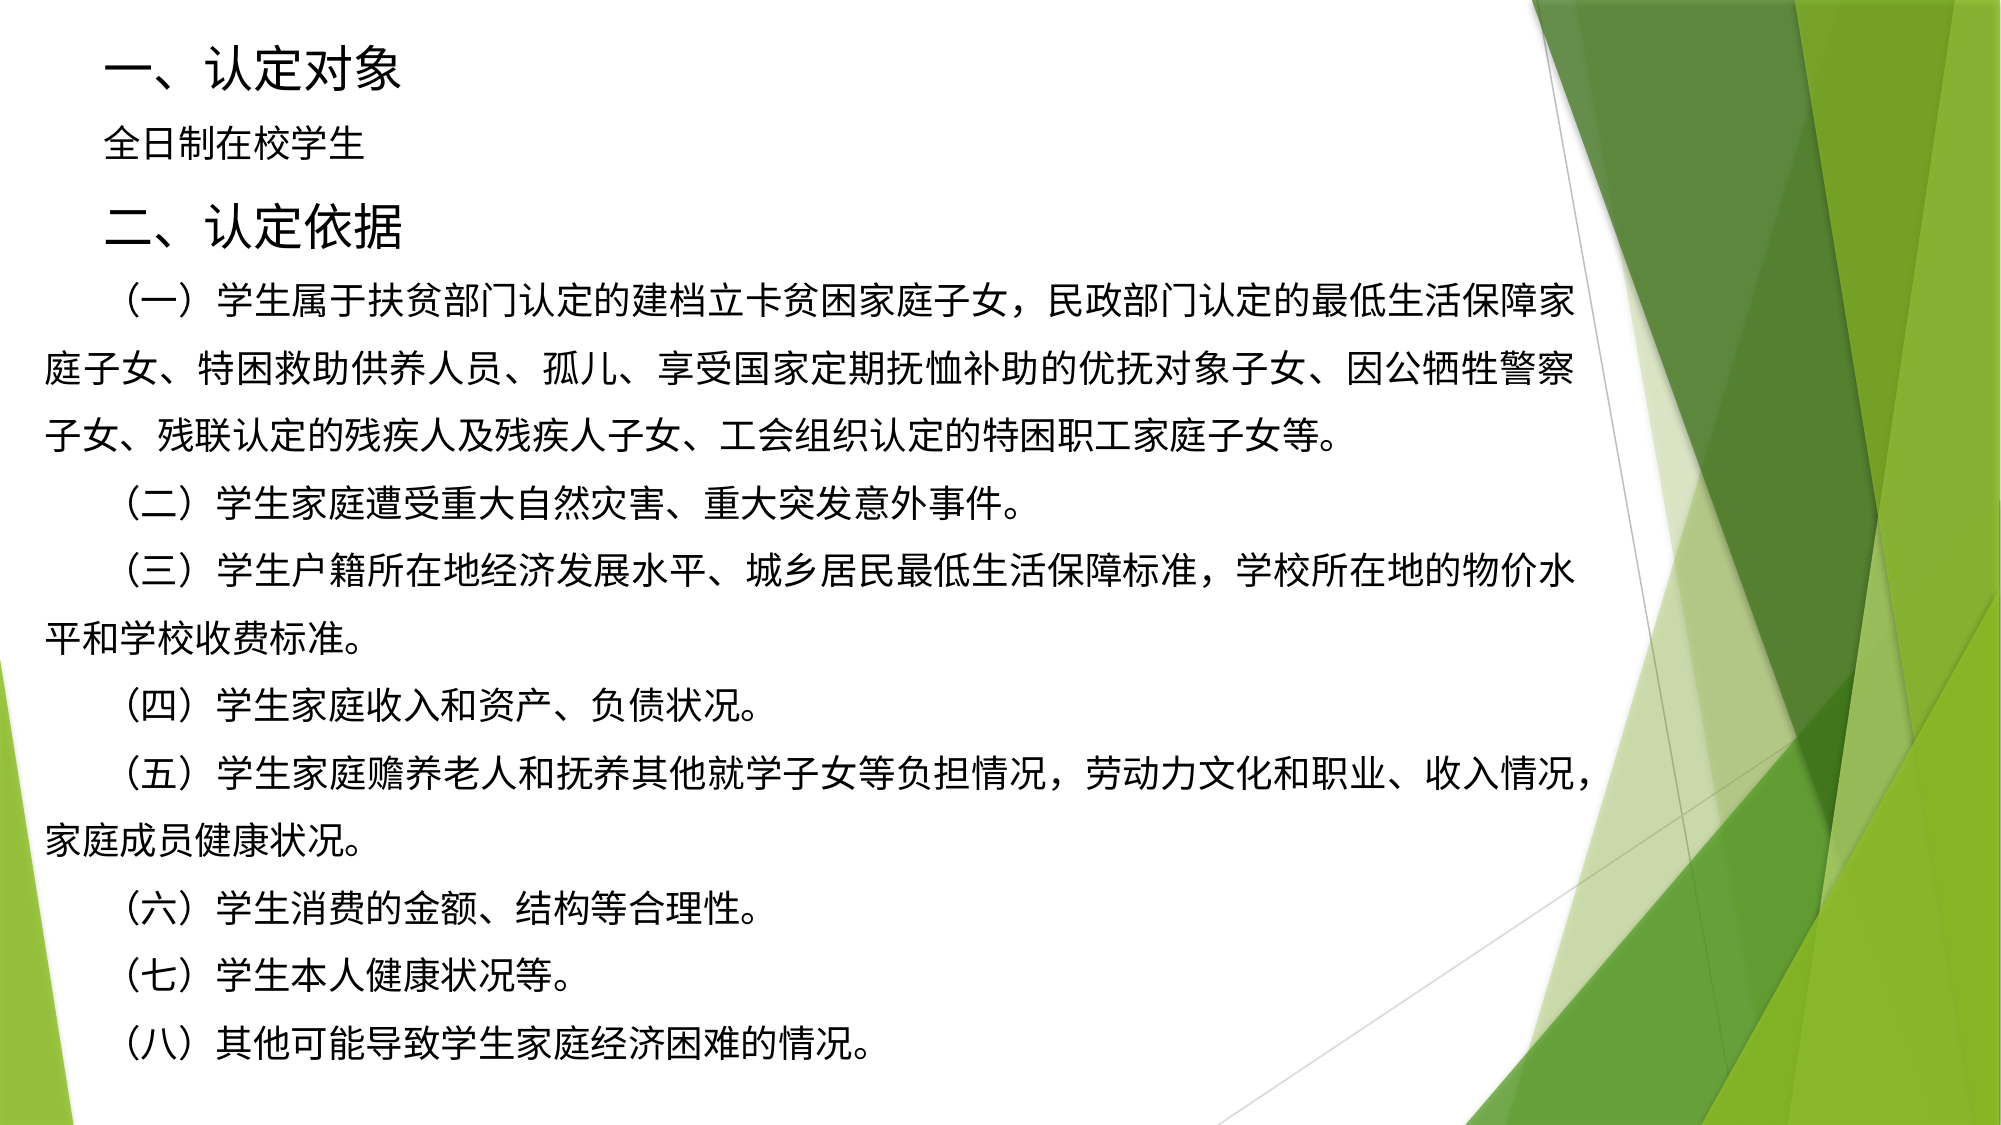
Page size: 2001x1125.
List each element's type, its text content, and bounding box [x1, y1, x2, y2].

text_box 一、认定对象 全日制在校学生 二、认定依据 （一）学生属于扶贫部门认定的建档立卡贫困家庭子女，民政部门认定的最低生活保障家庭子女、特困救助供养人员、孤儿、享受国家定期抚恤补助的优抚对象子女、因公牺牲警察子女、残联认定的残疾人及残疾人子女、工会组织认定的特困职工家庭子女等。 （二）学生家庭遭受重大自然灾害、重大突发意外事件。 （三）学生户籍所在地经济发展水平、城乡居民最低生活保障标准，学校所在地的物价水平和学校收费标准。 （四）学生家庭收入和资产、负债状况。 （五）学生家庭赡养老人和抚养其他就学子女等负担情况，劳动力文化和职业、收入情况，家庭成员健康状况。 （六）学生消费的金额、结构等合理性。 （七）学生本人健康状况等。 （八）其他可能导致学生家庭经济困难的情况。 [29, 0, 1592, 1073]
